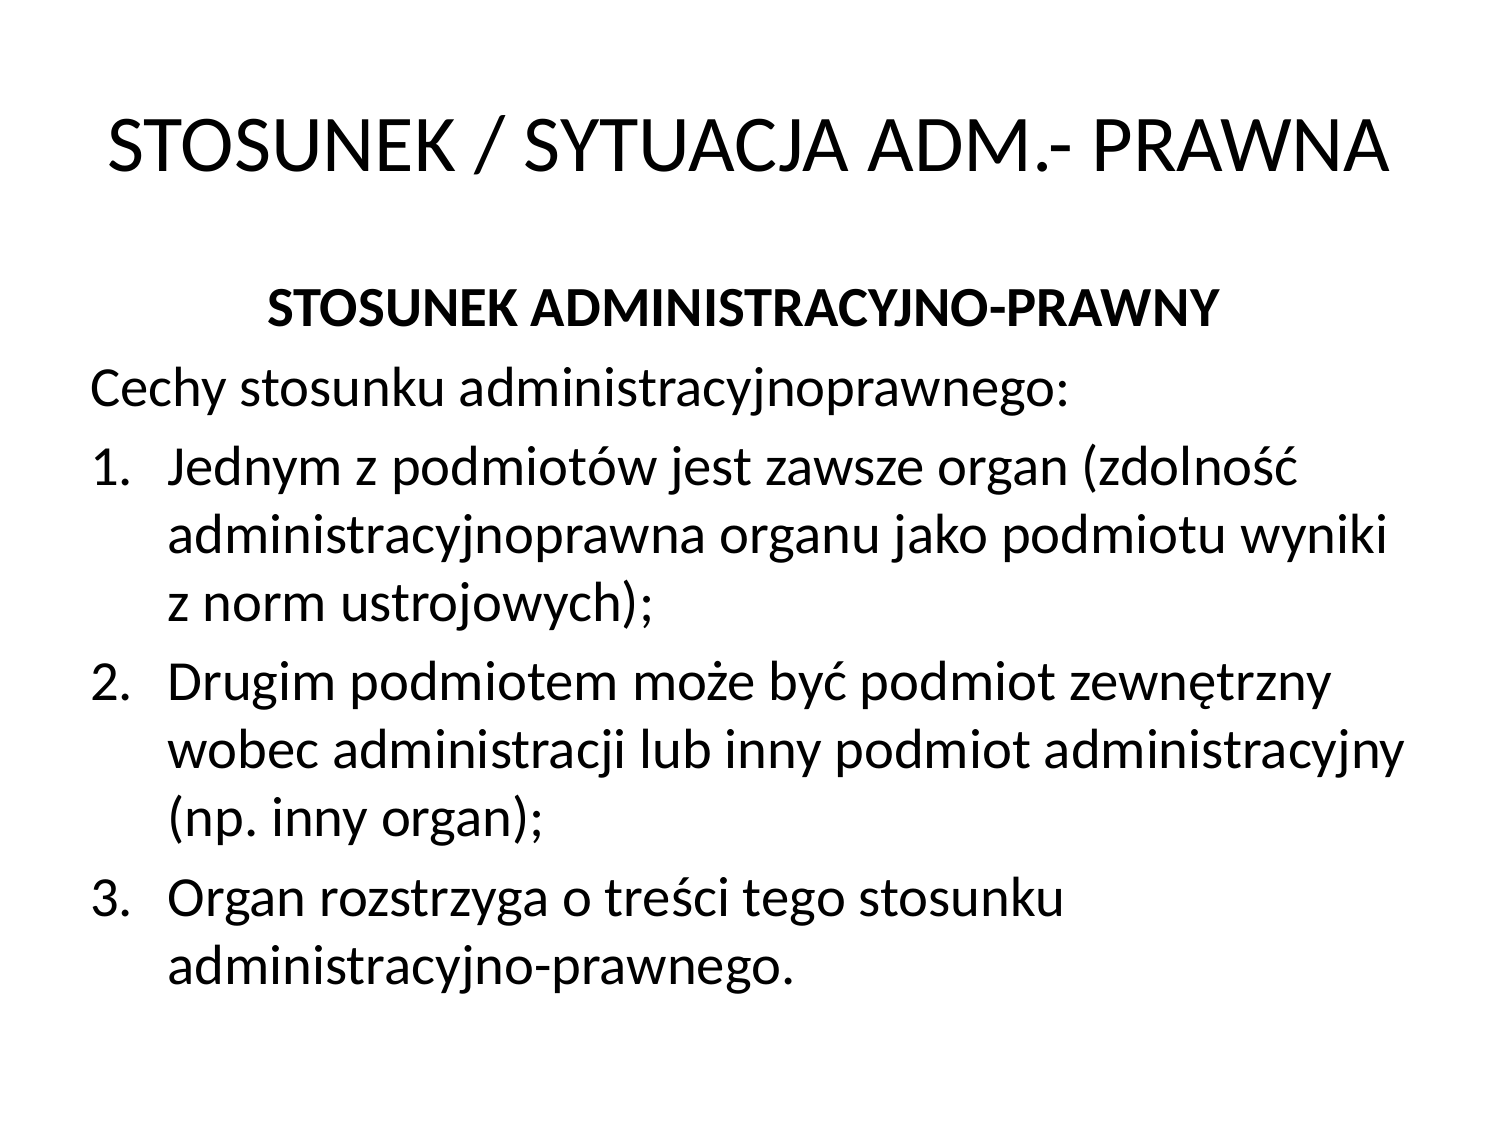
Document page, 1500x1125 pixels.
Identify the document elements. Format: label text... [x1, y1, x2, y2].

list STOSUNEK ADMINISTRACYJNO-PRAWNY Cechy stosunku administracyjnoprawnego: Jednym z podmiotów jest zawsze organ (zdolność administracyjnoprawna organu jako podmiotu wyniki z norm ustrojowych); Drugim podmiotem może być podmiot zewnętrzny wobec administracji lub inny podmiot administracyjny (np. inny organ); Organ rozstrzyga o treści tego stosunku administracyjno-prawnego. [75, 262, 1425, 1005]
title STOSUNEK / SYTUACJA ADM.- PRAWNA [75, 45, 1425, 233]
